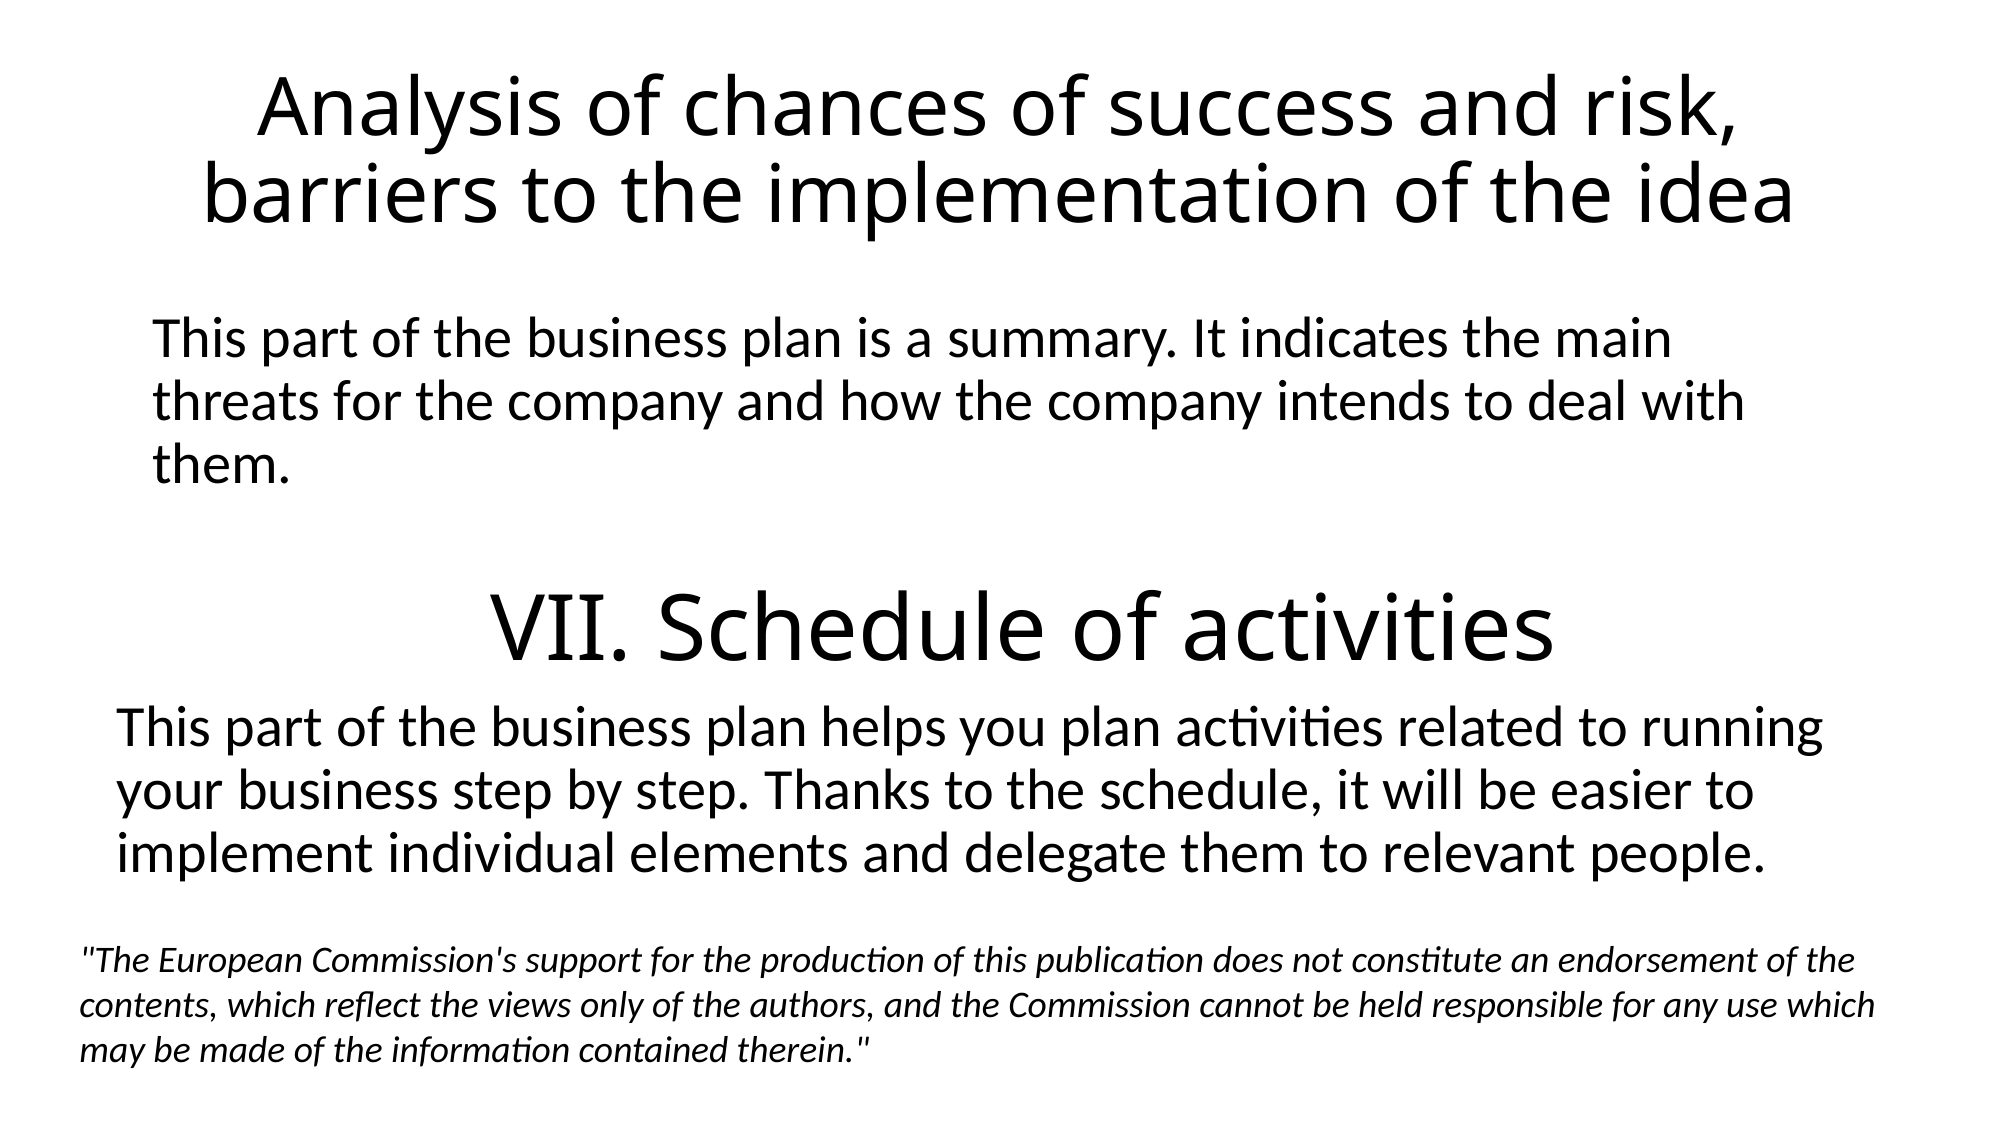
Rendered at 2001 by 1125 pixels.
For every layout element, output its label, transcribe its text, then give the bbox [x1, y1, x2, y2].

text_box This part of the business plan helps you plan activities related to running your business step by step. Thanks to the schedule, it will be easier to implement individual elements and delegate them to relevant people. [102, 688, 1946, 893]
text_box VII. Schedule of activities [137, 516, 1911, 687]
list This part of the business plan is a summary. It indicates the main threats for the company and how the company intends to deal with them. [137, 299, 1863, 511]
text_box "The European Commission's support for the production of this publication does not constitute an endorsement of the contents, which reflect the views only of the authors, and the Commission cannot be held responsible for any use which may be made of the information contained therein." [64, 928, 1946, 1078]
title Analysis of chances of success and risk, barriers to the implementation of the idea [137, 29, 1863, 278]
